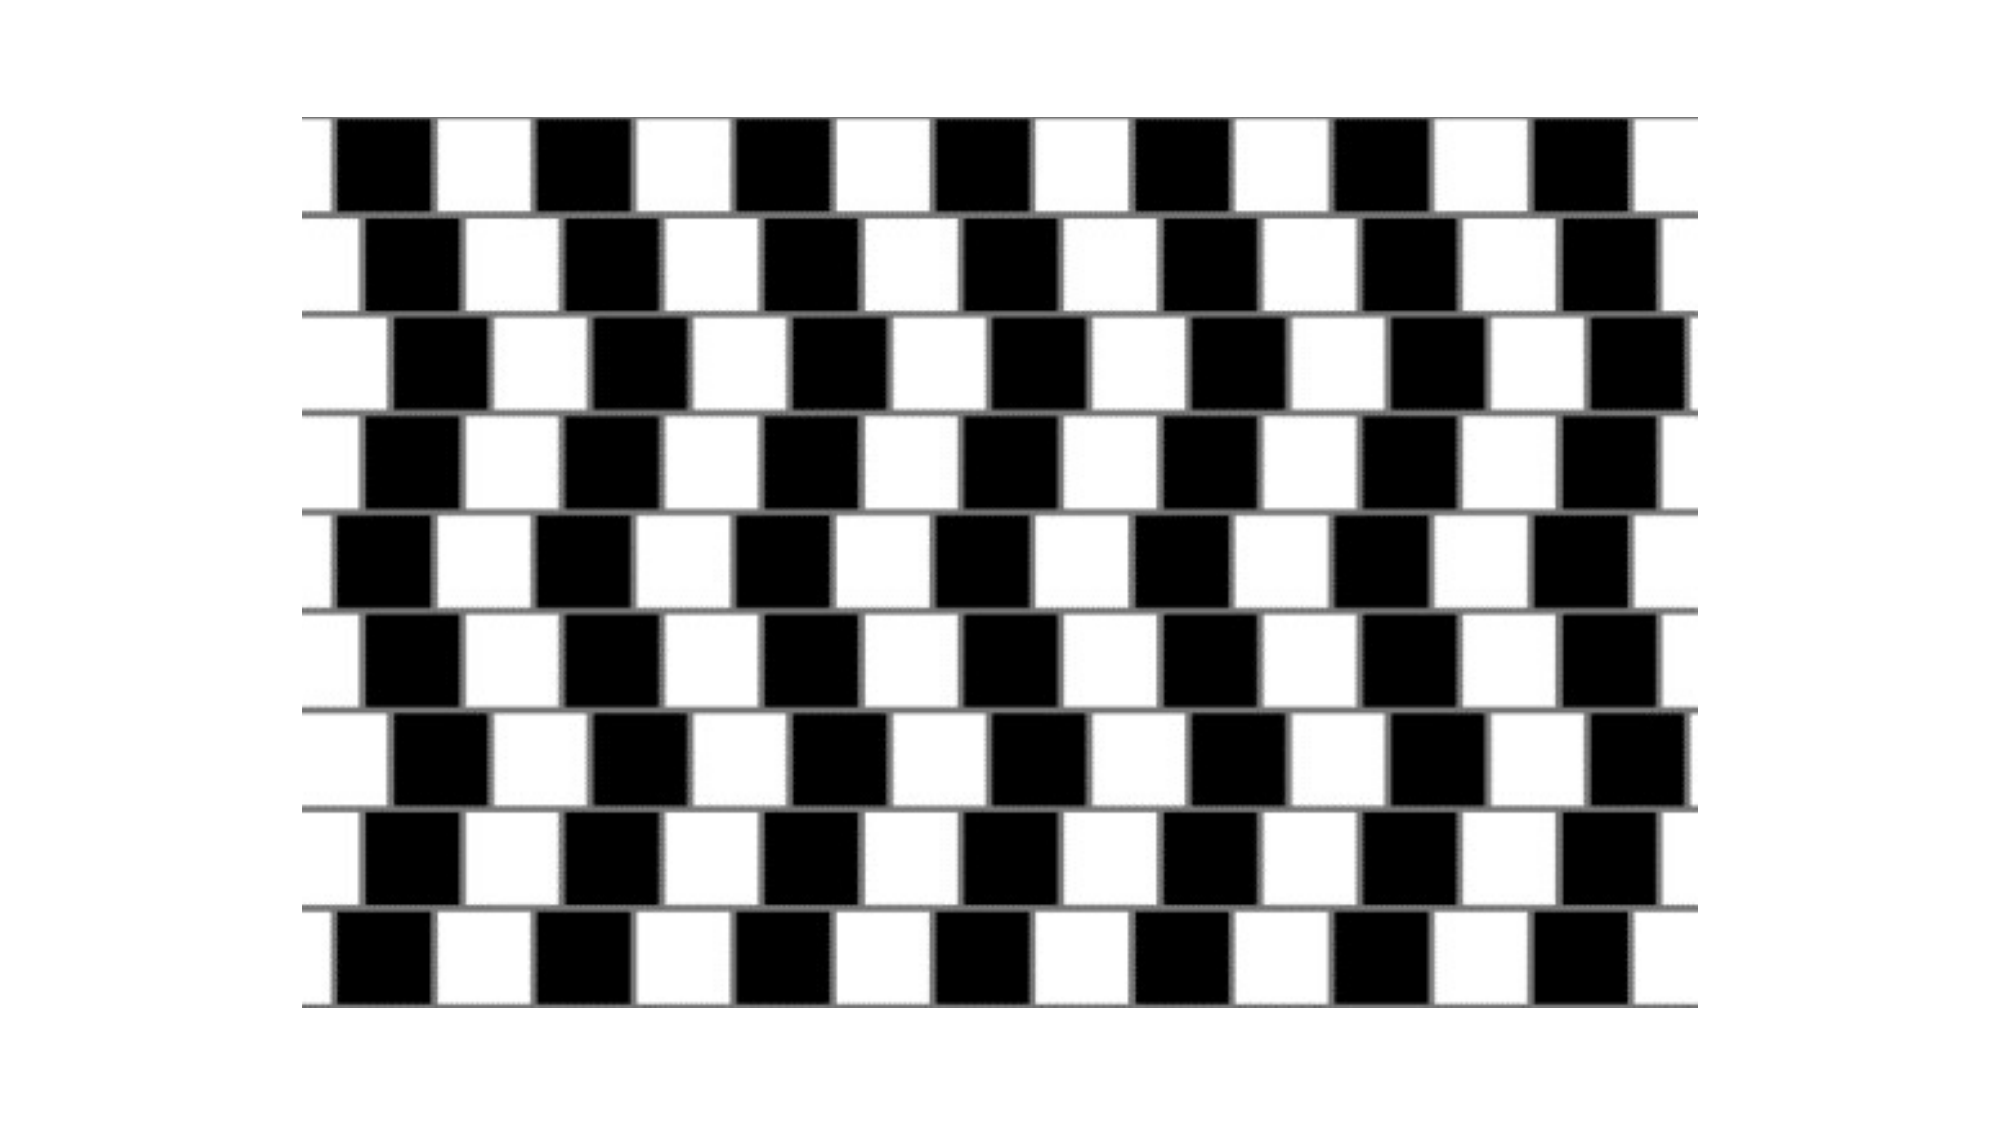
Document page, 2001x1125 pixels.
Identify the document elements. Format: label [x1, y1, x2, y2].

list [302, 117, 1698, 1008]
